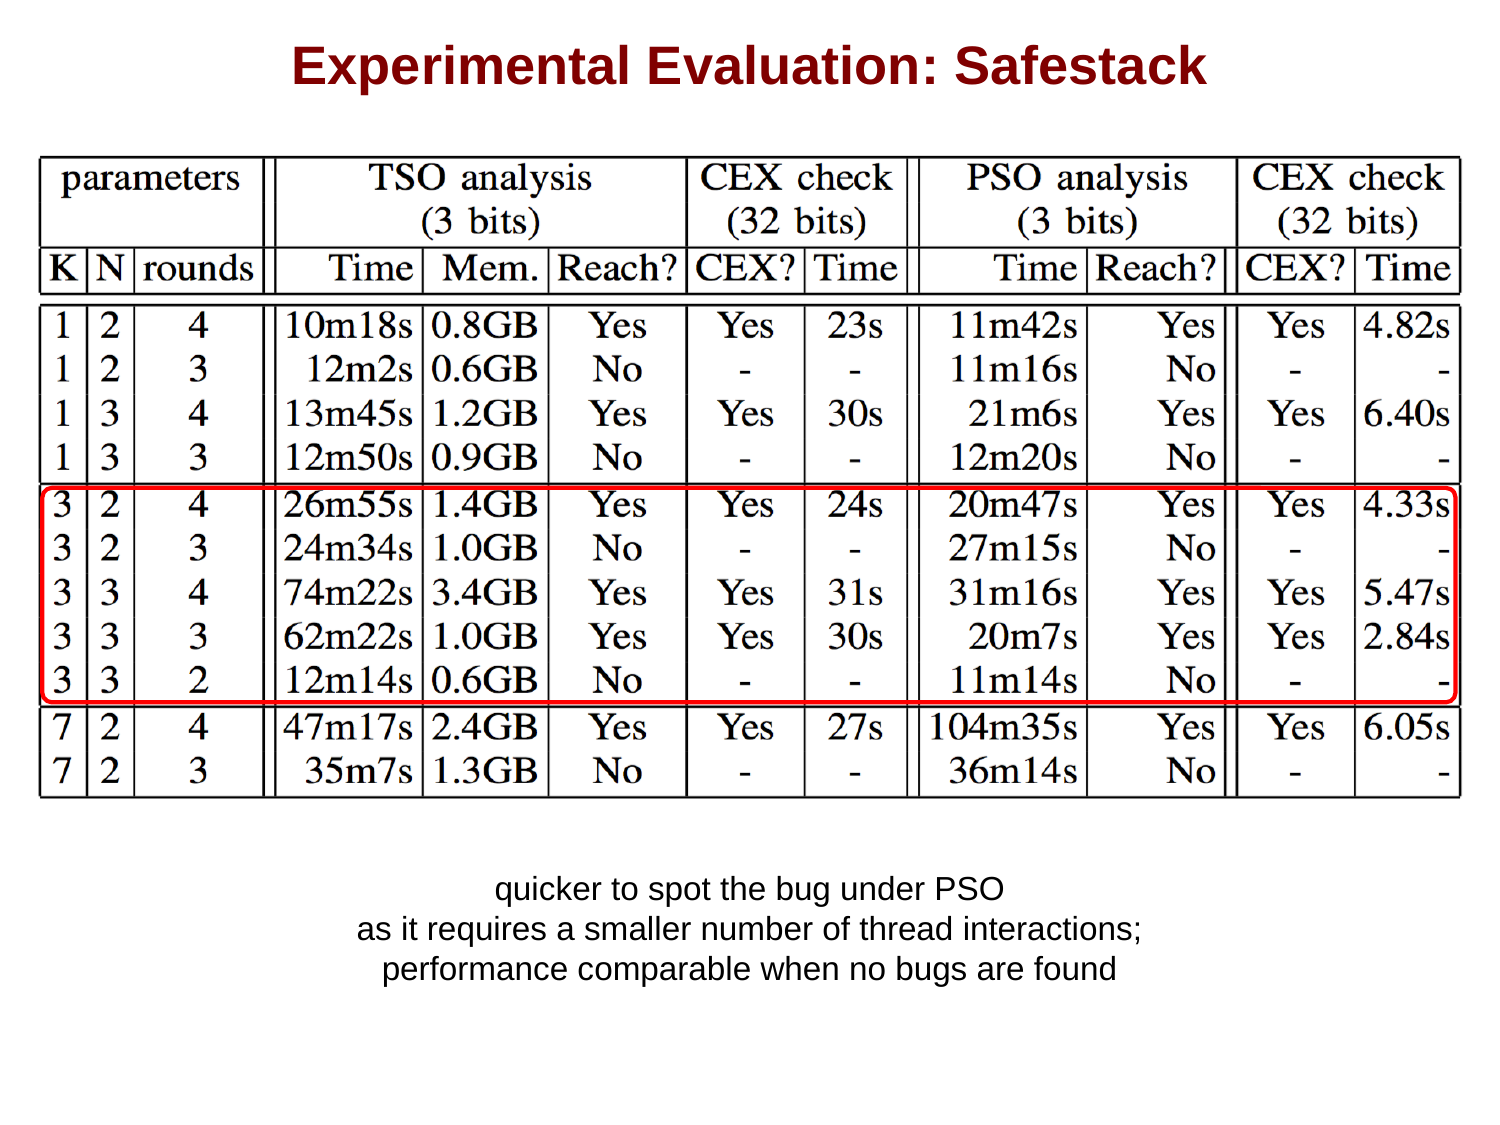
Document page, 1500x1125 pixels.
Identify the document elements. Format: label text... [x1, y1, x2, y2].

list quicker to spot the bug under PSO as it requires a smaller number of thread interactions; performance comparable when no bugs are found [24, 821, 1476, 1099]
title Experimental Evaluation: Safestack [0, 0, 1500, 126]
picture [20, 136, 1480, 814]
